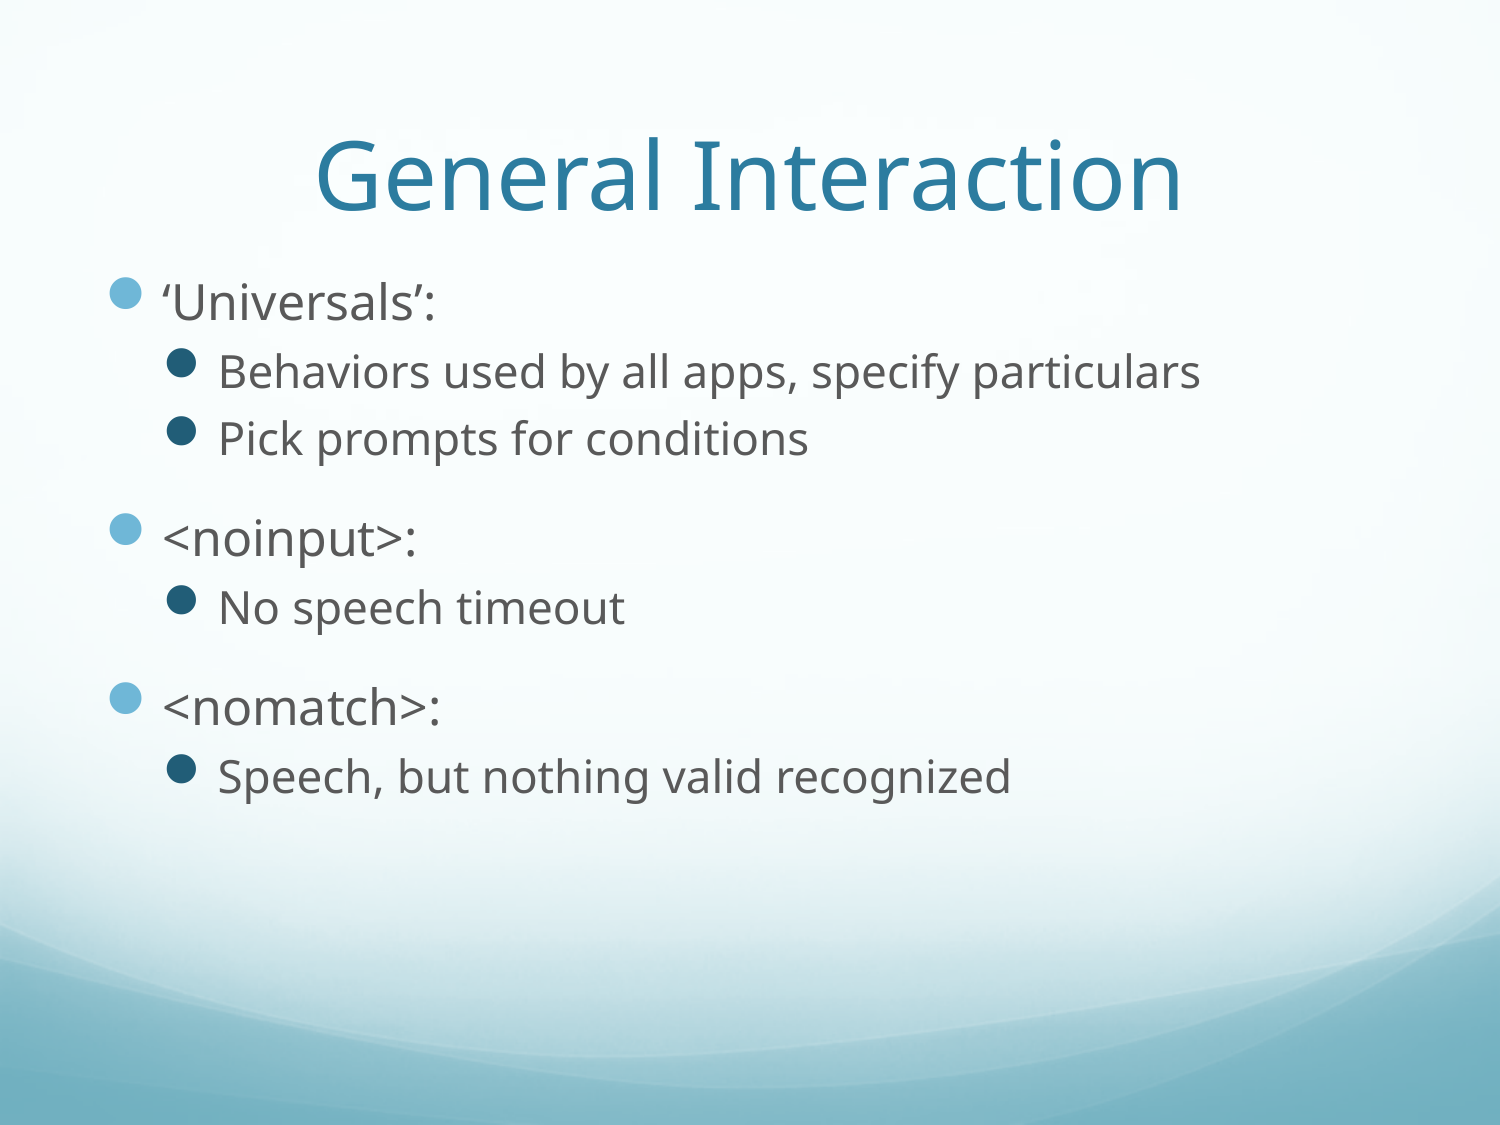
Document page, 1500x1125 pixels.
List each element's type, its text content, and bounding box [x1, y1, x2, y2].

title General Interaction [90, 17, 1410, 237]
list ‘Universals’: Behaviors used by all apps, specify particulars Pick prompts for conditions <noinput>: No speech timeout <nomatch>: Speech, but nothing valid recognized [90, 262, 1410, 975]
